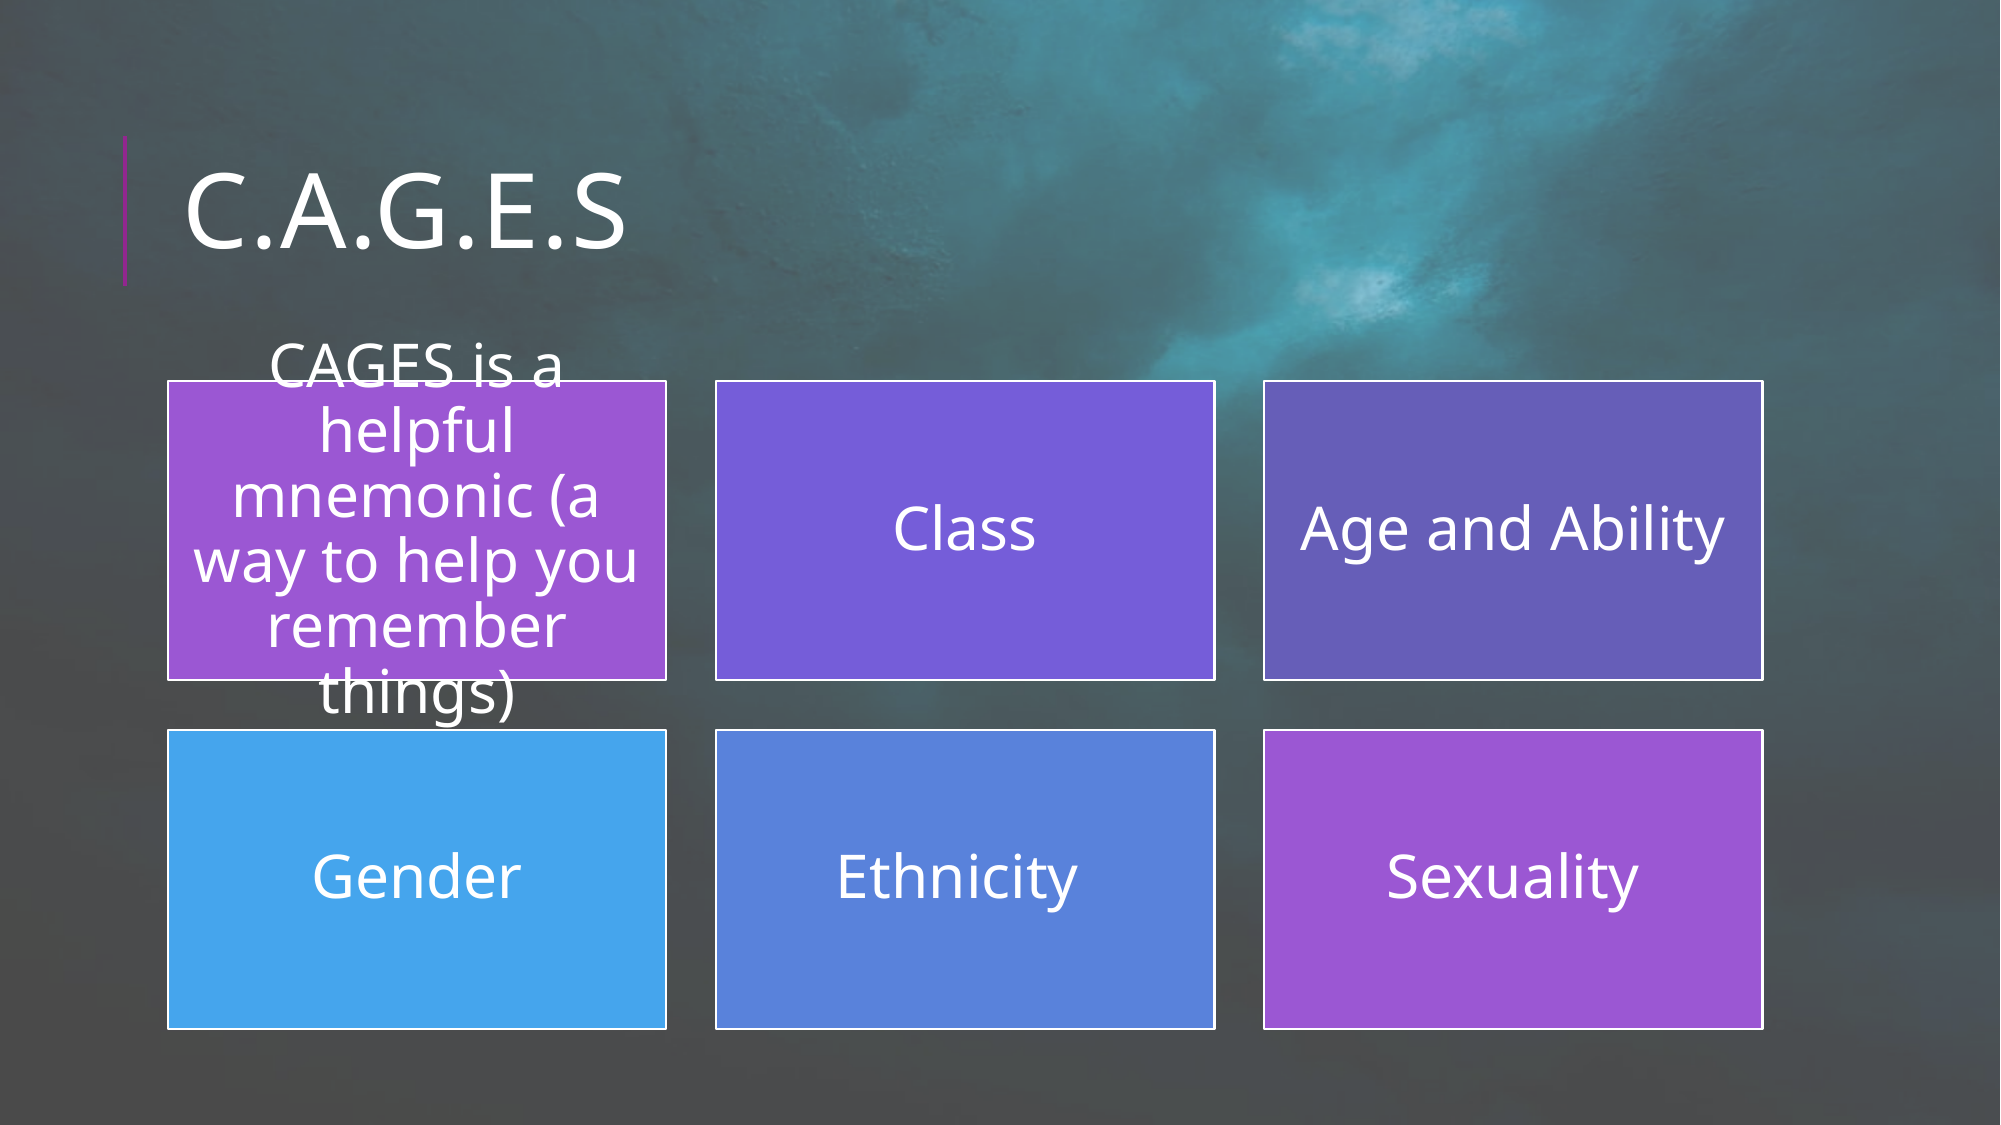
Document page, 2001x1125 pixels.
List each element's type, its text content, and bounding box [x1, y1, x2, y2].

text_box Ethnicity [715, 729, 1216, 1030]
text_box Age and Ability [1263, 380, 1764, 681]
text_box Sexuality [1263, 729, 1764, 1030]
text_box Gender [167, 729, 667, 1030]
text_box Class [715, 380, 1216, 681]
text_box Race is an Idea [0, 0, 2000, 1125]
title C.A.G.E.S [168, 96, 1763, 342]
text_box CAGES is a helpful mnemonic (a way to help you remember things) [167, 380, 667, 681]
